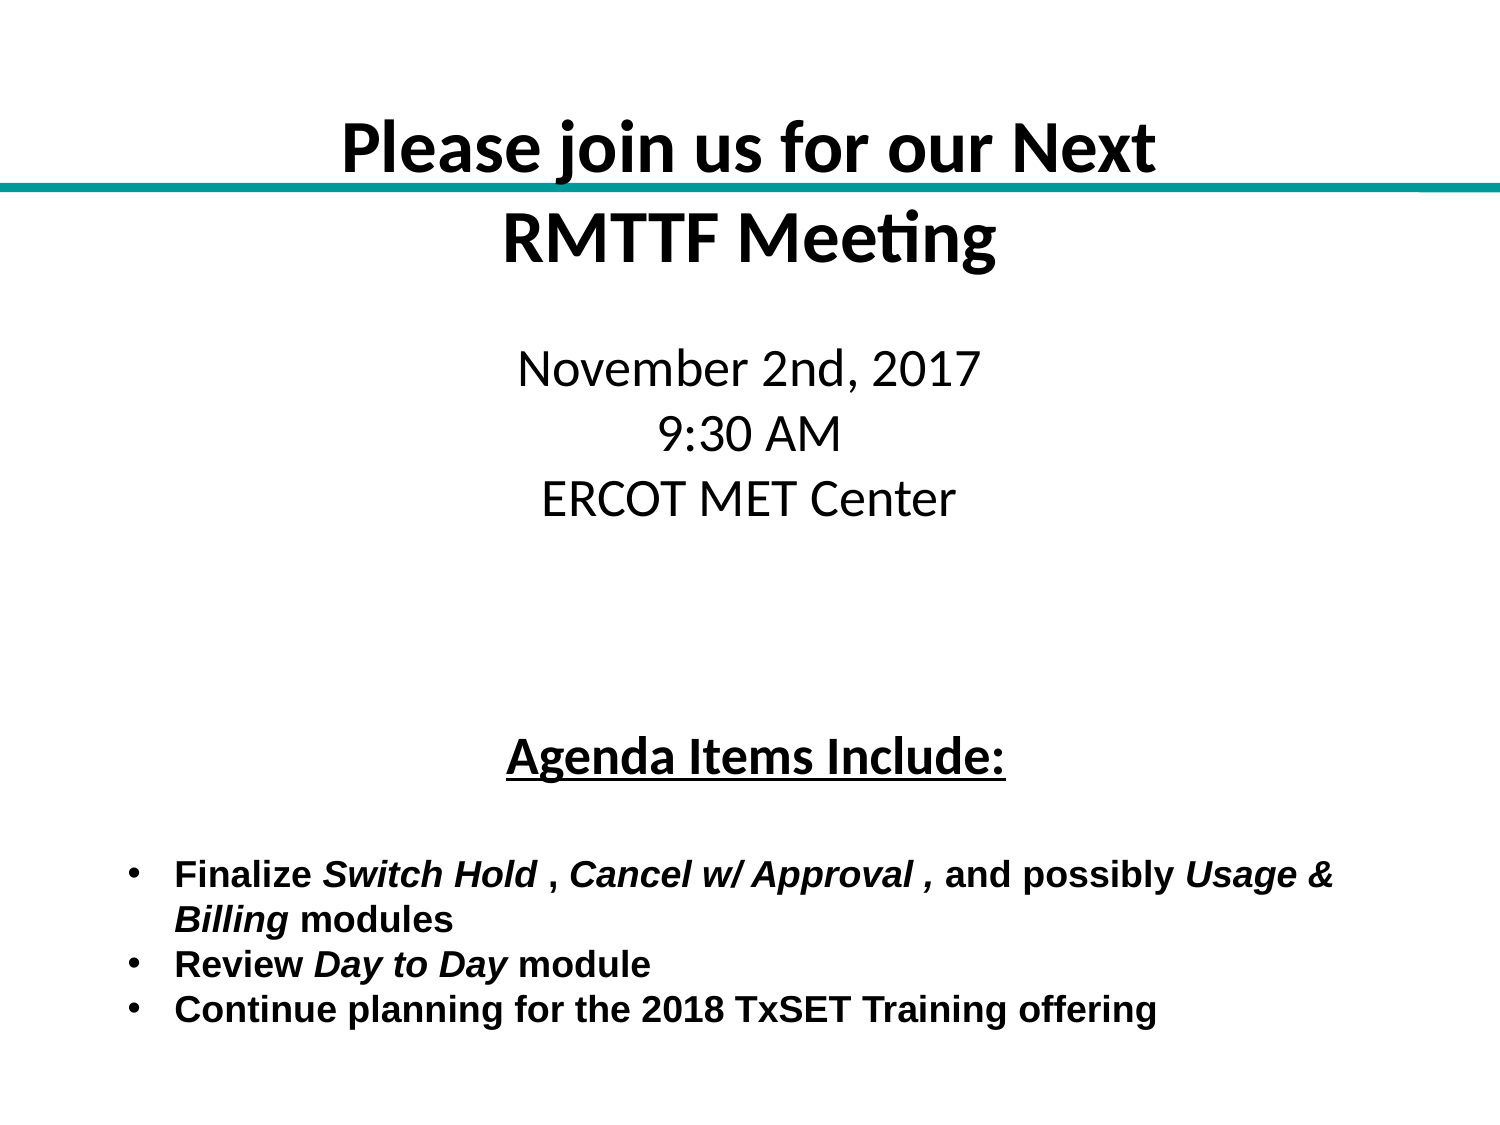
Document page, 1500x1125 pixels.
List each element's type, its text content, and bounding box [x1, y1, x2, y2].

slide_number Agenda Items Include: Finalize Switch Hold , Cancel w/ Approval , and possibly Usage & Billing modules Review Day to Day module Continue planning for the 2018 TxSET Training offering [112, 712, 1401, 1051]
subtitle November 2nd, 2017 9:30 AM ERCOT MET Center [237, 324, 1263, 601]
title Please join us for our Next RMTTF Meeting [299, 112, 1201, 263]
